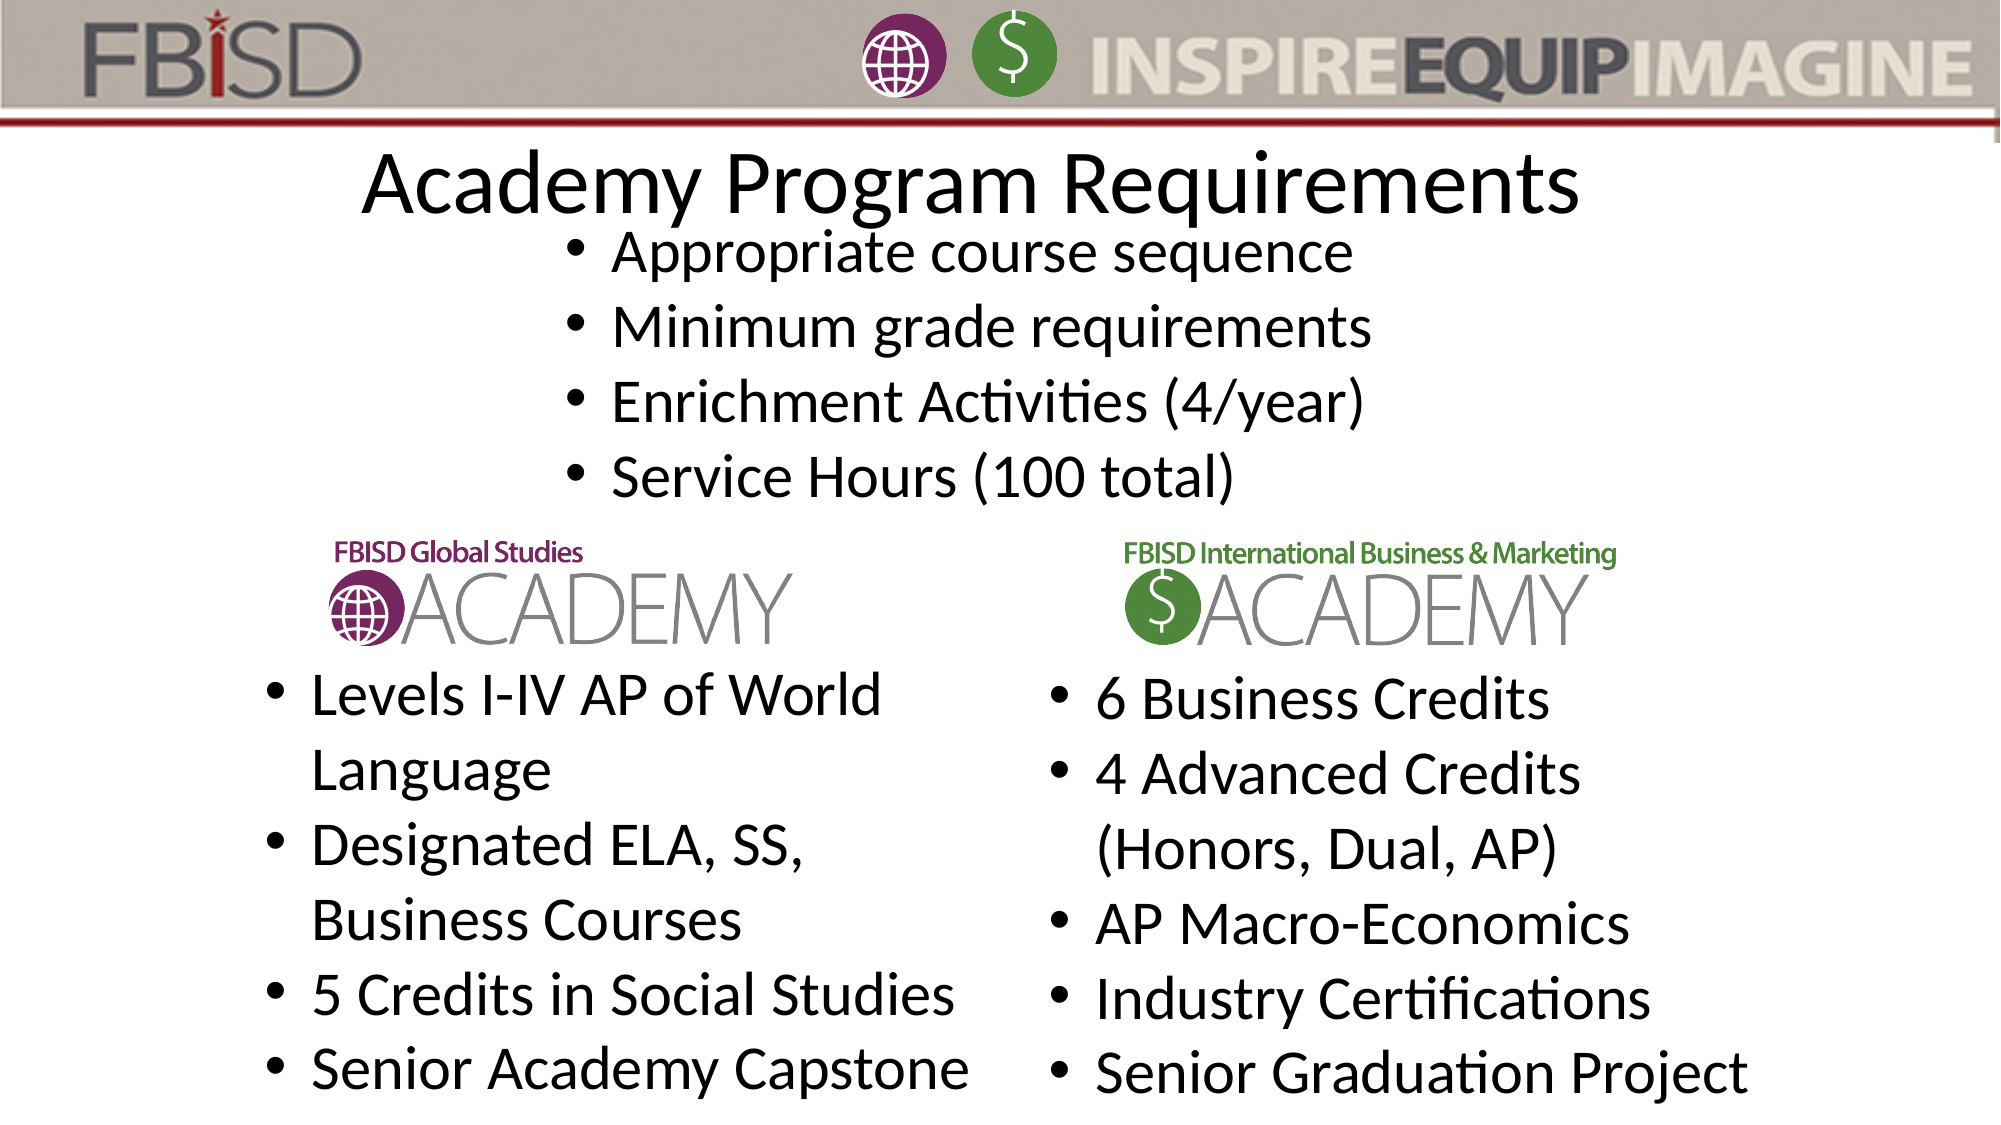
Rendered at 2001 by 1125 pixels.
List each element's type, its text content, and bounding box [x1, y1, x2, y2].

text_box Appropriate course sequence Minimum grade requirements Enrichment Activities (4/year) Service Hours (100 total) [550, 202, 1394, 517]
text_box 6 Business Credits 4 Advanced Credits (Honors, Dual, AP) AP Macro-Economics Industry Certifications Senior Graduation Project [1033, 649, 1776, 1125]
picture [328, 540, 793, 646]
text_box Levels I-IV AP of World Language Designated ELA, SS, Business Courses 5 Credits in Social Studies Senior Academy Capstone [249, 645, 1033, 1110]
picture [1125, 541, 1616, 646]
text_box Academy Program Requirements [346, 154, 1654, 240]
picture [0, 0, 2000, 143]
